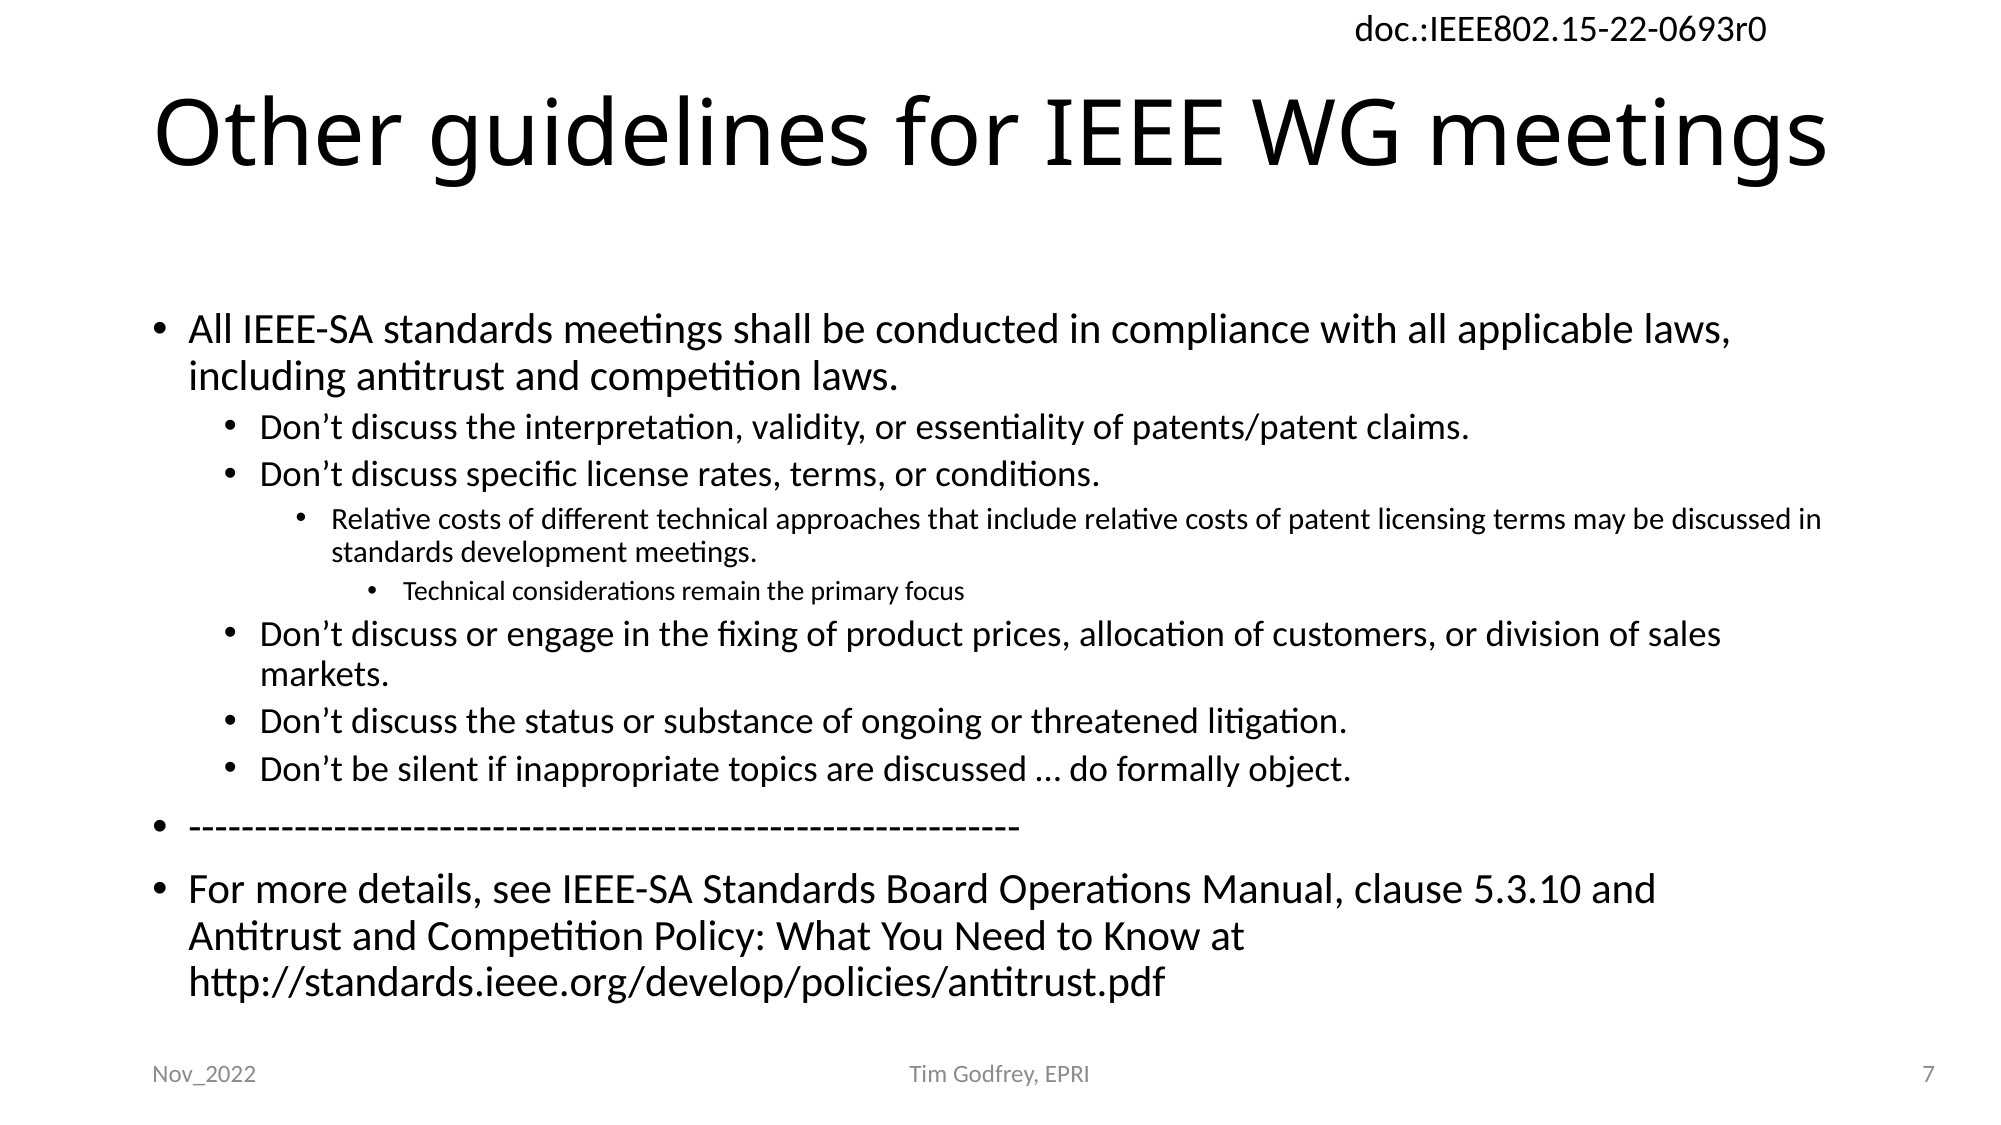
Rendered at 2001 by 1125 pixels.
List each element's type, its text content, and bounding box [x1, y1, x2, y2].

title Other guidelines for IEEE WG meetings [137, 59, 1863, 213]
list All IEEE-SA standards meetings shall be conducted in compliance with all applicable laws, including antitrust and competition laws. Don’t discuss the interpretation, validity, or essentiality of patents/patent claims. Don’t discuss specific license rates, terms, or conditions. Relative costs of different technical approaches that include relative costs of patent licensing terms may be discussed in standards development meetings. Technical considerations remain the primary focus Don’t discuss or engage in the fixing of product prices, allocation of customers, or division of sales markets. Don’t discuss the status or substance of ongoing or threatened litigation. Don’t be silent if inappropriate topics are discussed … do formally object. --------------------------------------------------------------- For more details, see IEEE-SA Standards Board Operations Manual, clause 5.3.10 and Antitrust and Competition Policy: What You Need to Know at http://standards.ieee.org/develop/policies/antitrust.pdf [137, 299, 1863, 1014]
slide_number Nov_2022 [137, 1042, 588, 1103]
slide_number 7 [1462, 1042, 1950, 1103]
footer Tim Godfrey, EPRI [662, 1042, 1338, 1103]
